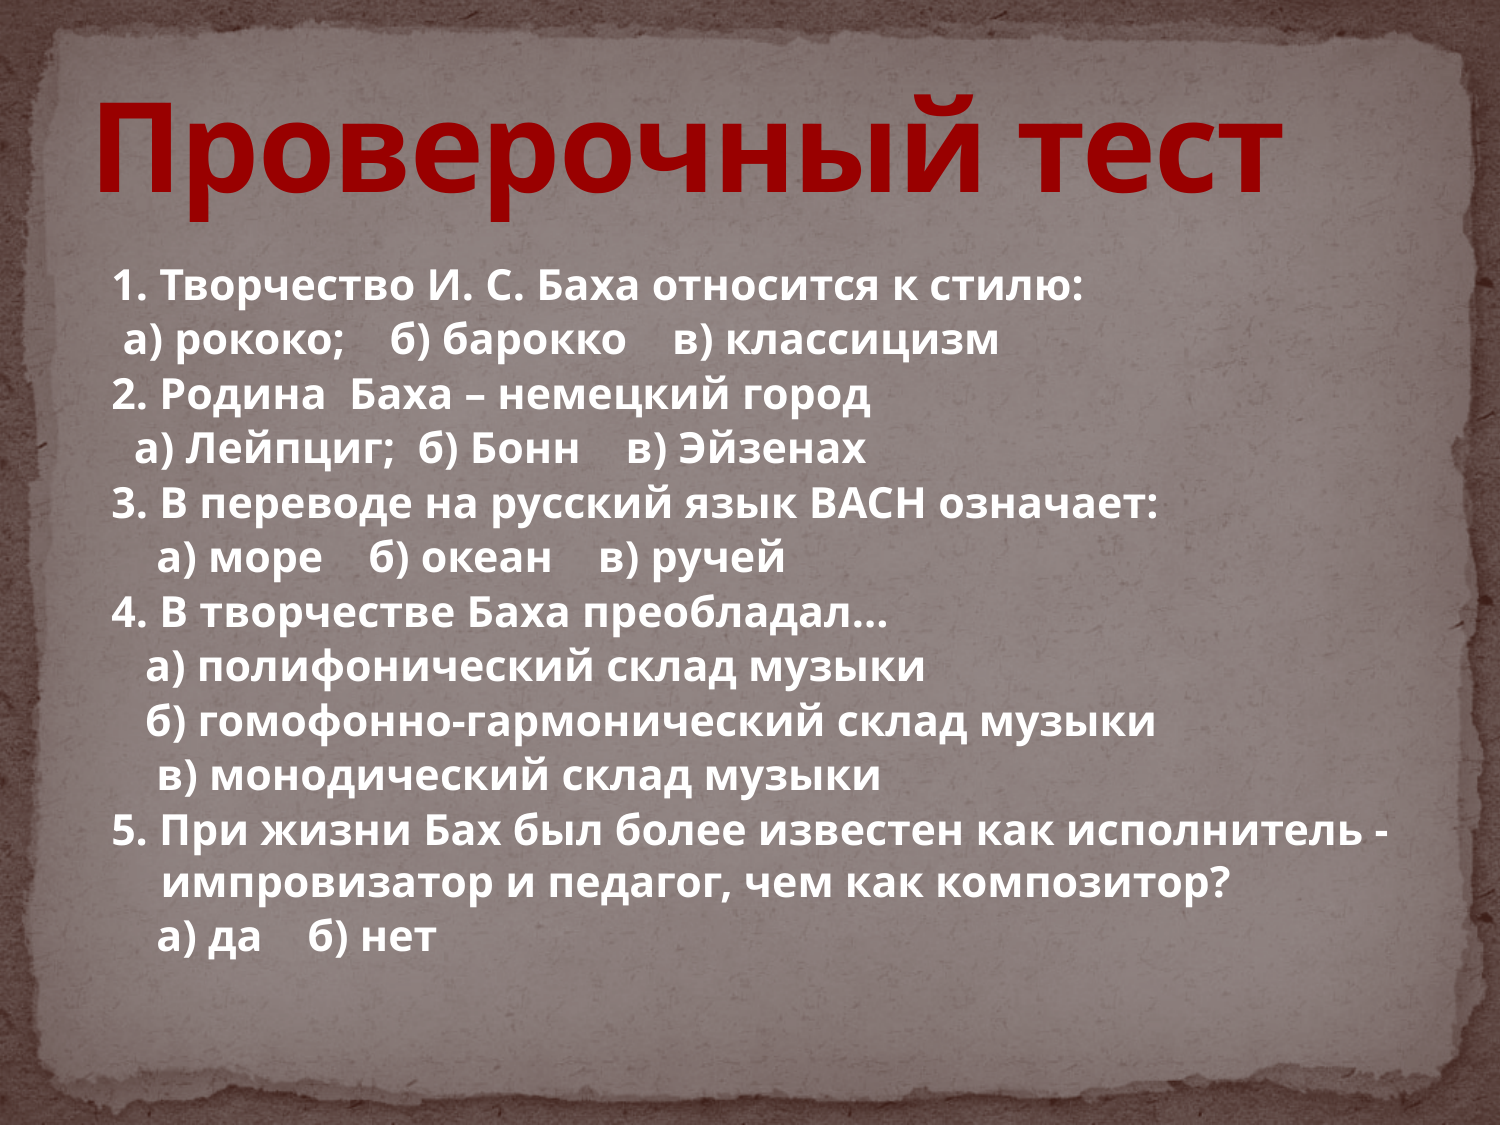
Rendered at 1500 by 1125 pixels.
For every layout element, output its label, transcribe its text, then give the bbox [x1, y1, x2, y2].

list 1. Творчество И. С. Баха относится к стилю: а) рококо; б) барокко в) классицизм 2. Родина Баха – немецкий город а) Лейпциг; б) Бонн в) Эйзенах 3. В переводе на русский язык BACH означает: а) море б) океан в) ручей 4. В творчестве Баха преобладал… а) полифонический склад музыки б) гомофонно-гармонический склад музыки в) монодический склад музыки 5. При жизни Бах был более известен как исполнитель - импровизатор и педагог, чем как композитор? а) да б) нет [75, 249, 1425, 1000]
title Проверочный тест [74, 24, 1425, 225]
